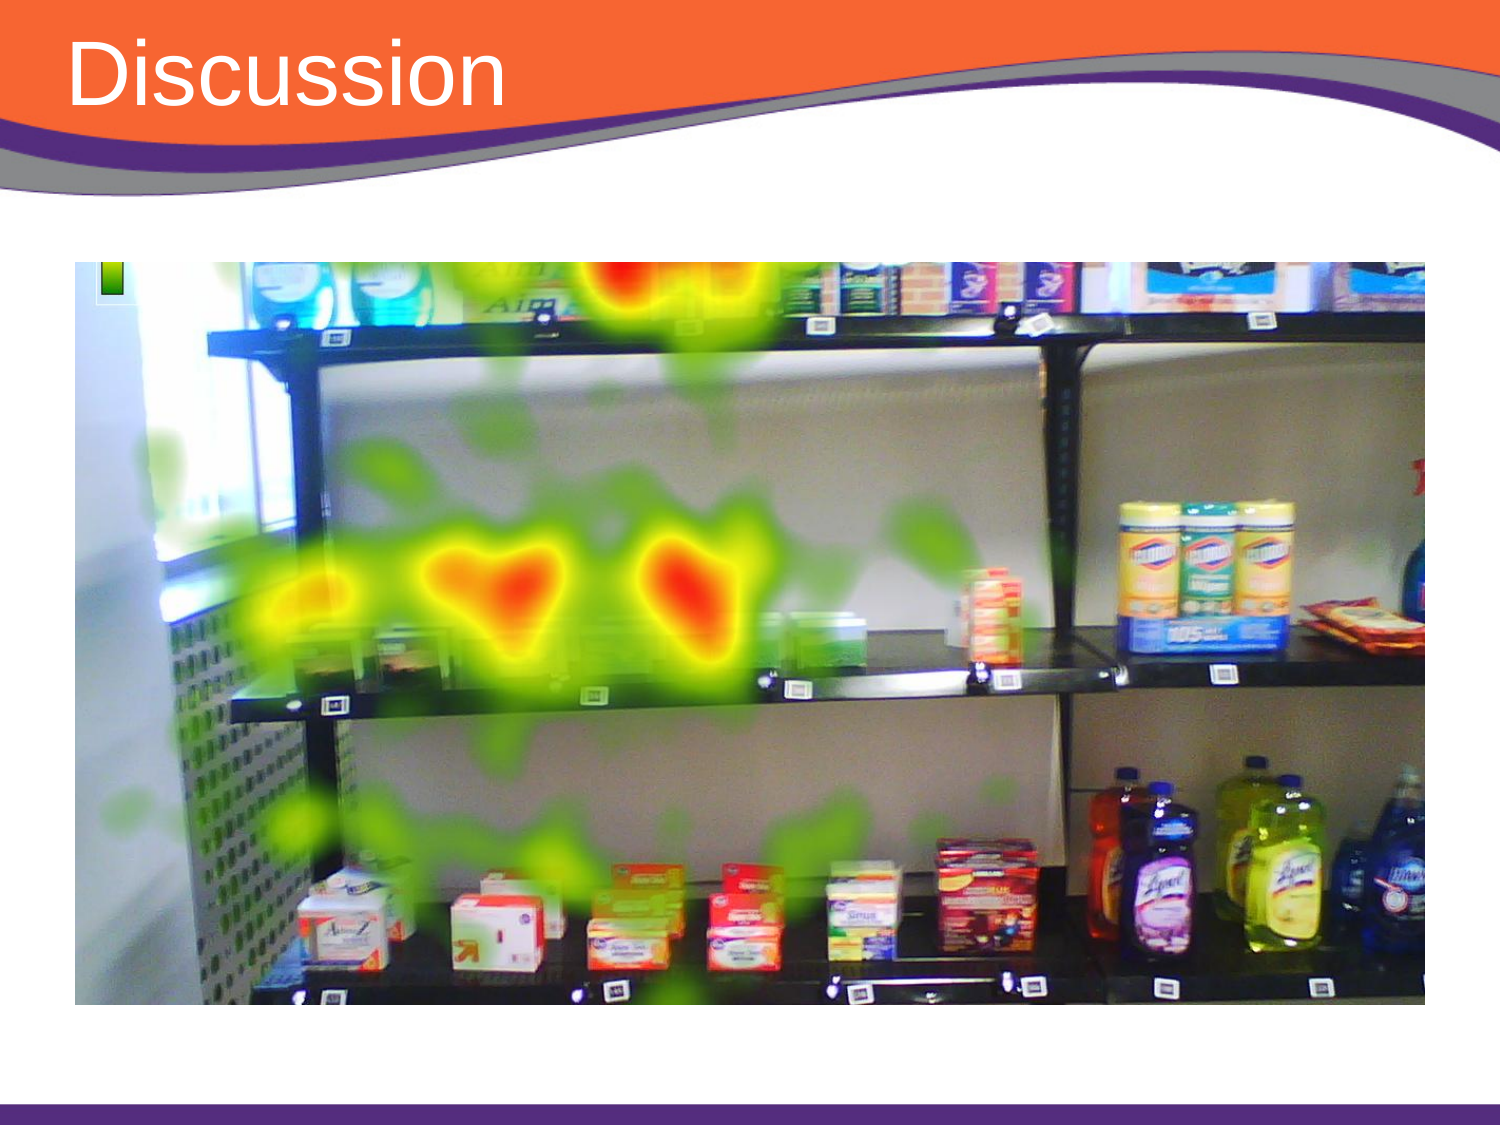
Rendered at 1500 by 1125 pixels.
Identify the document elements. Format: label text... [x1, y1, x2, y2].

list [74, 262, 1426, 1006]
text_box Discussion [0, 0, 963, 163]
picture [0, 0, 1500, 1125]
